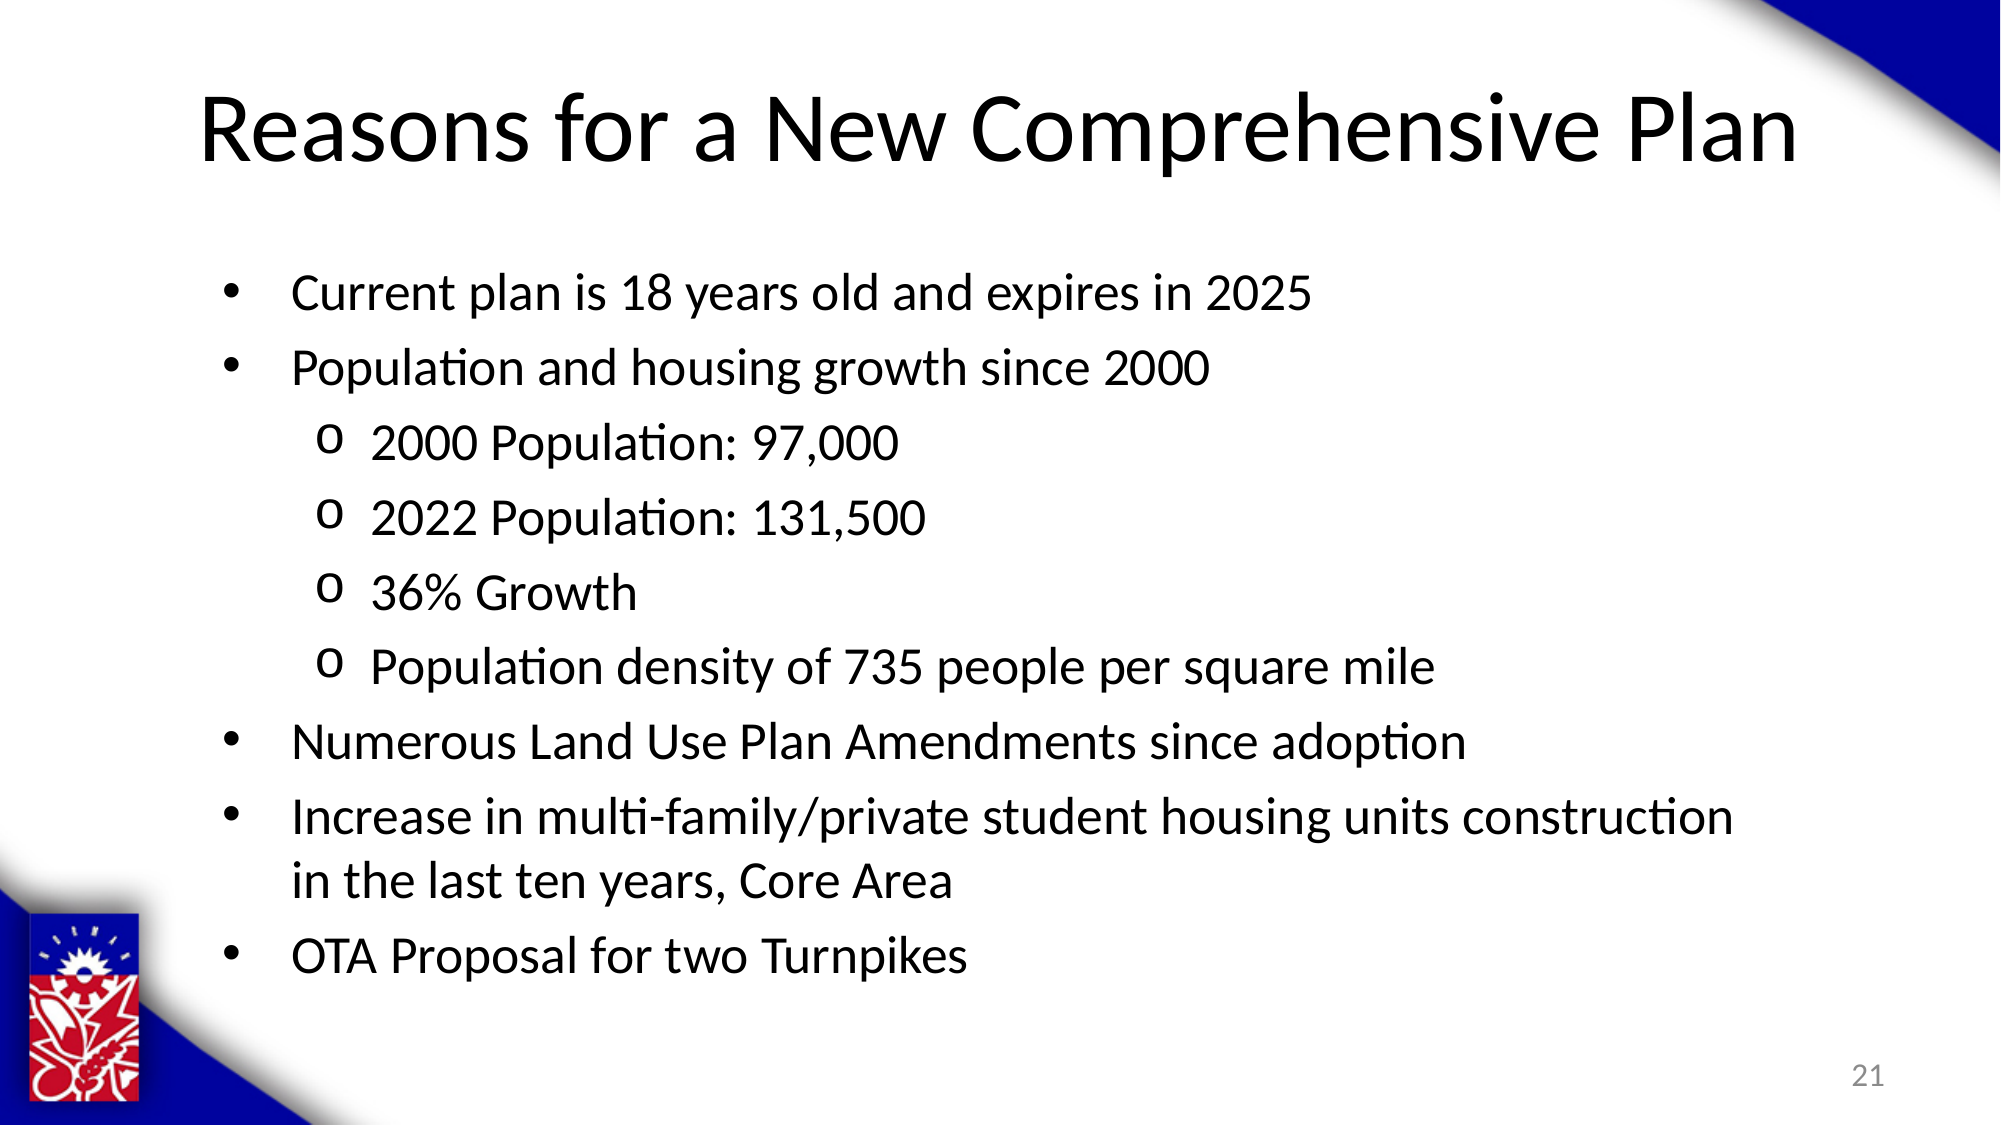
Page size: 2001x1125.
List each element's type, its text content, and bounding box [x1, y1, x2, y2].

list Current plan is 18 years old and expires in 2025 Population and housing growth since 2000 2000 Population: 97,000 2022 Population: 131,500 36% Growth Population density of 735 people per square mile Numerous Land Use Plan Amendments since adoption Increase in multi-family/private student housing units construction in the last ten years, Core Area OTA Proposal for two Turnpikes [207, 249, 1793, 993]
picture [0, 0, 2001, 1125]
text_box Reasons for a New Comprehensive Plan [99, 7, 1900, 237]
slide_number 21 [1433, 1042, 1900, 1103]
